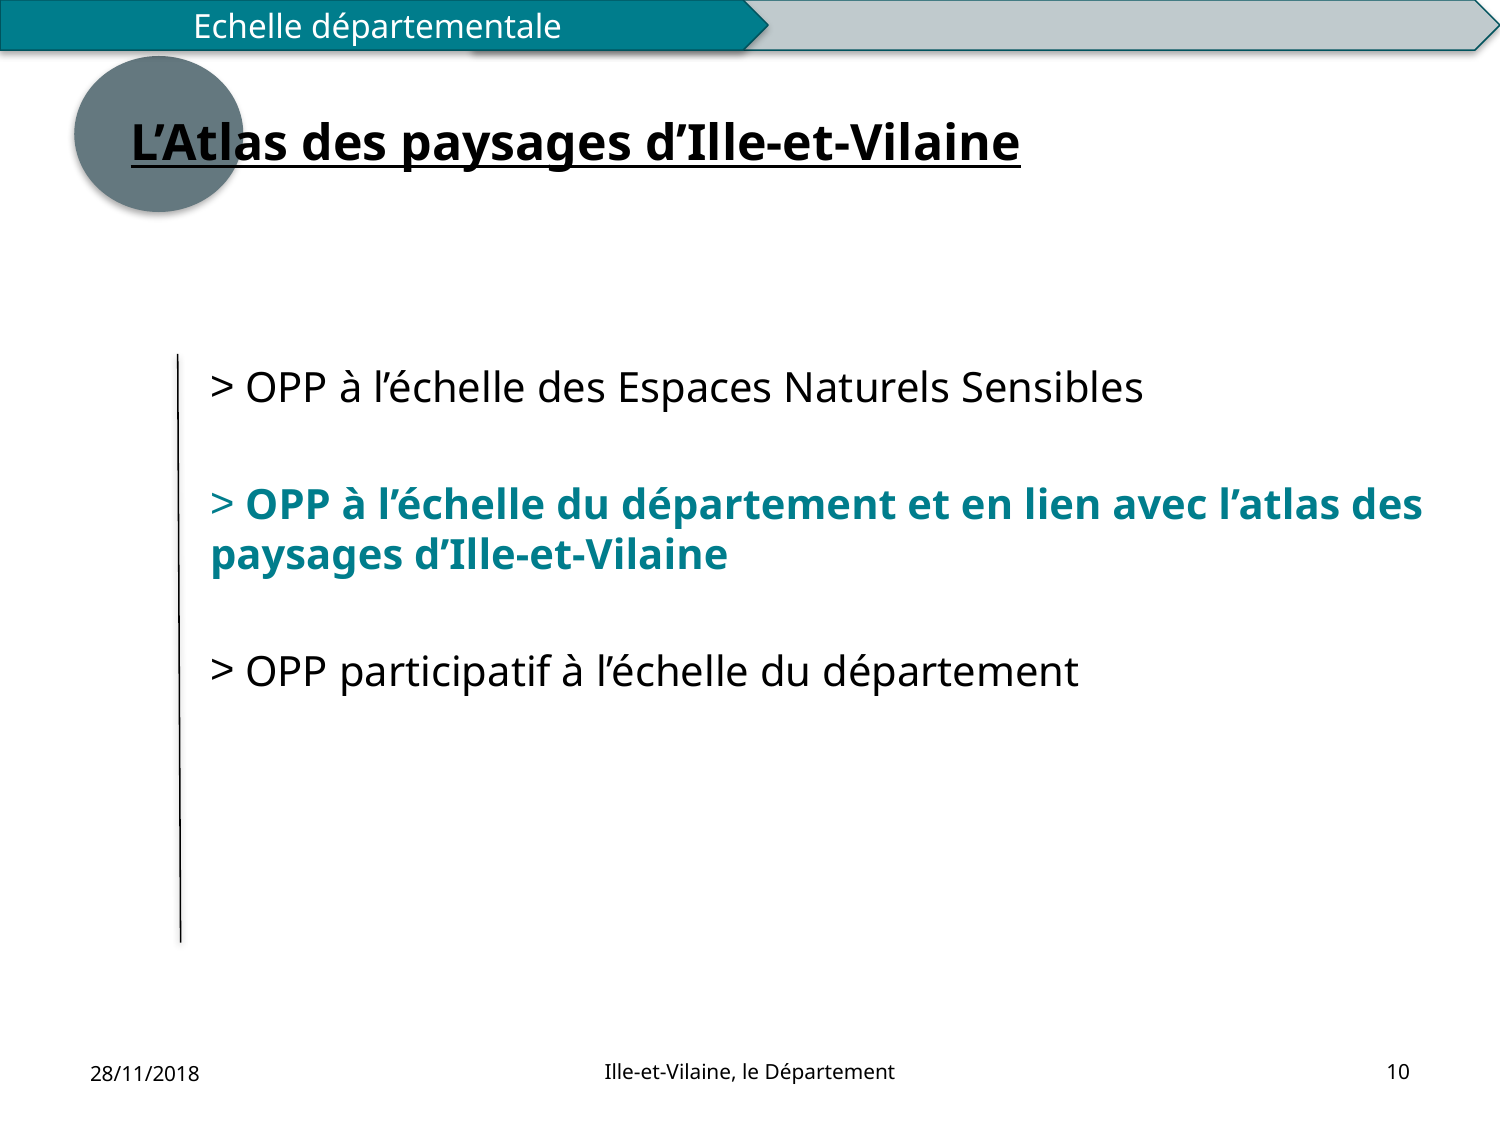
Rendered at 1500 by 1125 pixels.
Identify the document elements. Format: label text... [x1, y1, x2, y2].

slide_number 10 [1074, 1042, 1425, 1103]
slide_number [75, 1042, 425, 1103]
list OPP à l’échelle des Espaces Naturels Sensibles OPP à l’échelle du département et en lien avec l’atlas des paysages d’Ille-et-Vilaine OPP participatif à l’échelle du département [195, 353, 1466, 943]
title L’Atlas des paysages d’Ille-et-Vilaine [115, 103, 1466, 183]
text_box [0, 0, 1500, 51]
footer Ille-et-Vilaine, le Département [512, 1042, 988, 1103]
